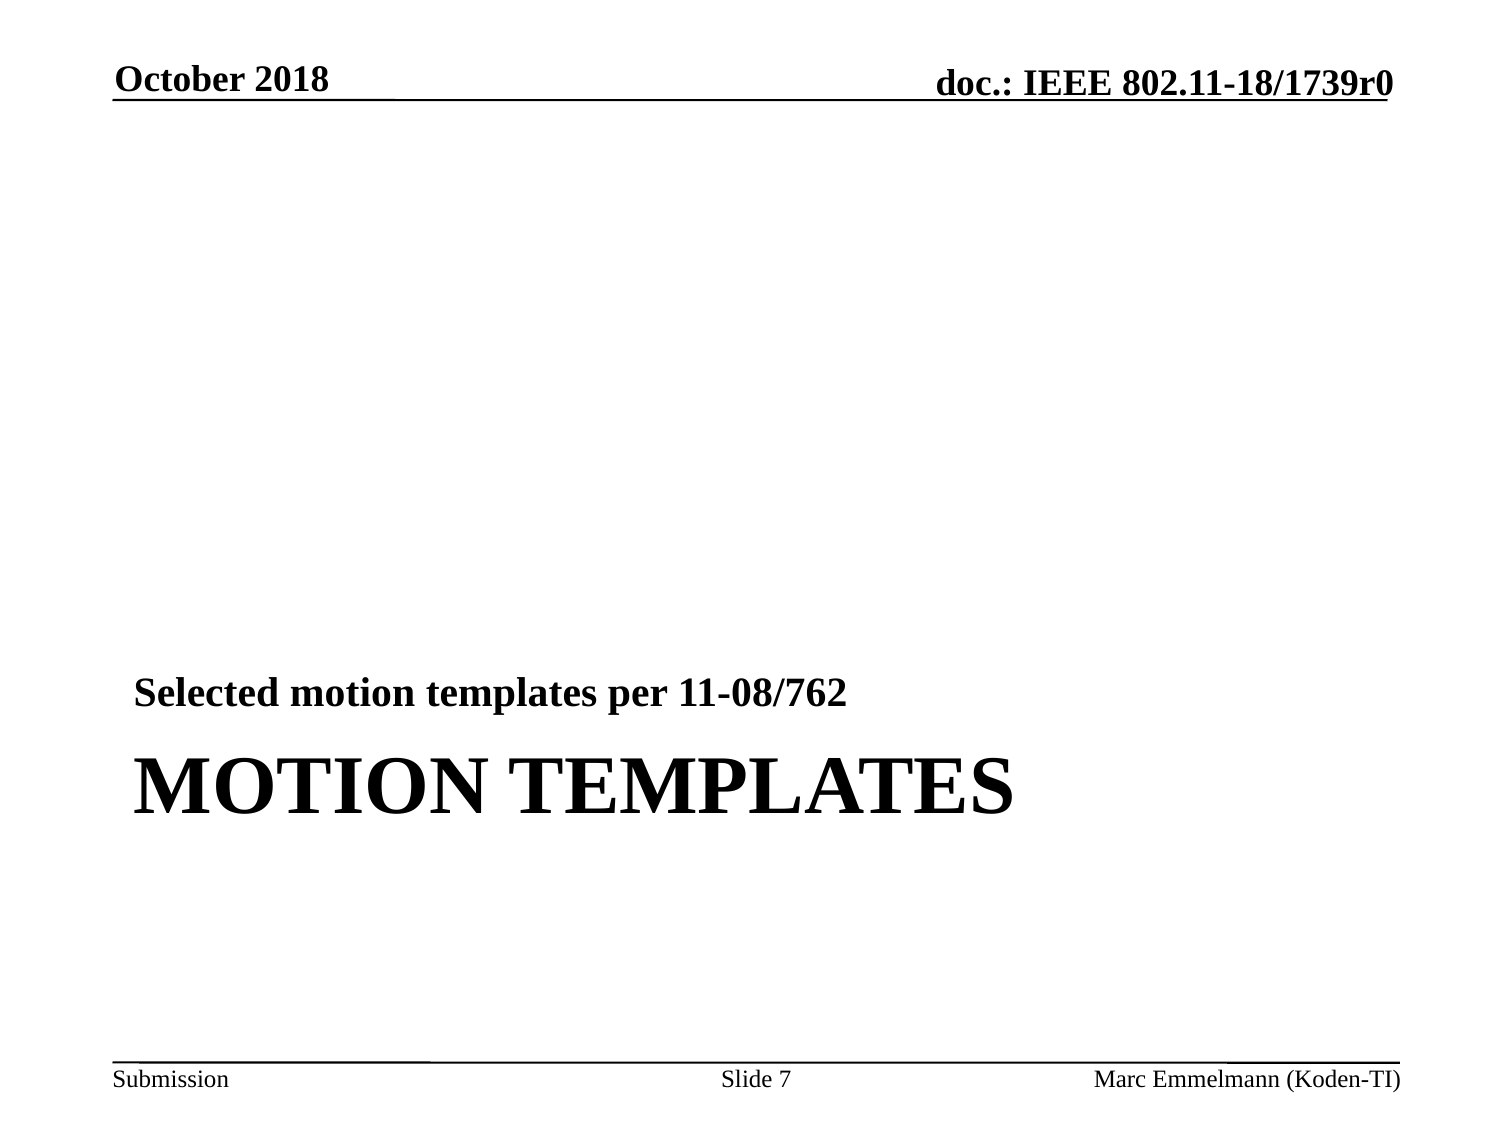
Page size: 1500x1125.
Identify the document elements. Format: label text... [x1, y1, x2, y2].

footer Marc Emmelmann (Koden-TI) [878, 1061, 1402, 1093]
list Selected motion templates per 11-08/762 [118, 476, 1394, 724]
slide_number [114, 54, 423, 100]
slide_number Slide 7 [712, 1061, 800, 1123]
title Motion Templates [118, 724, 1394, 947]
